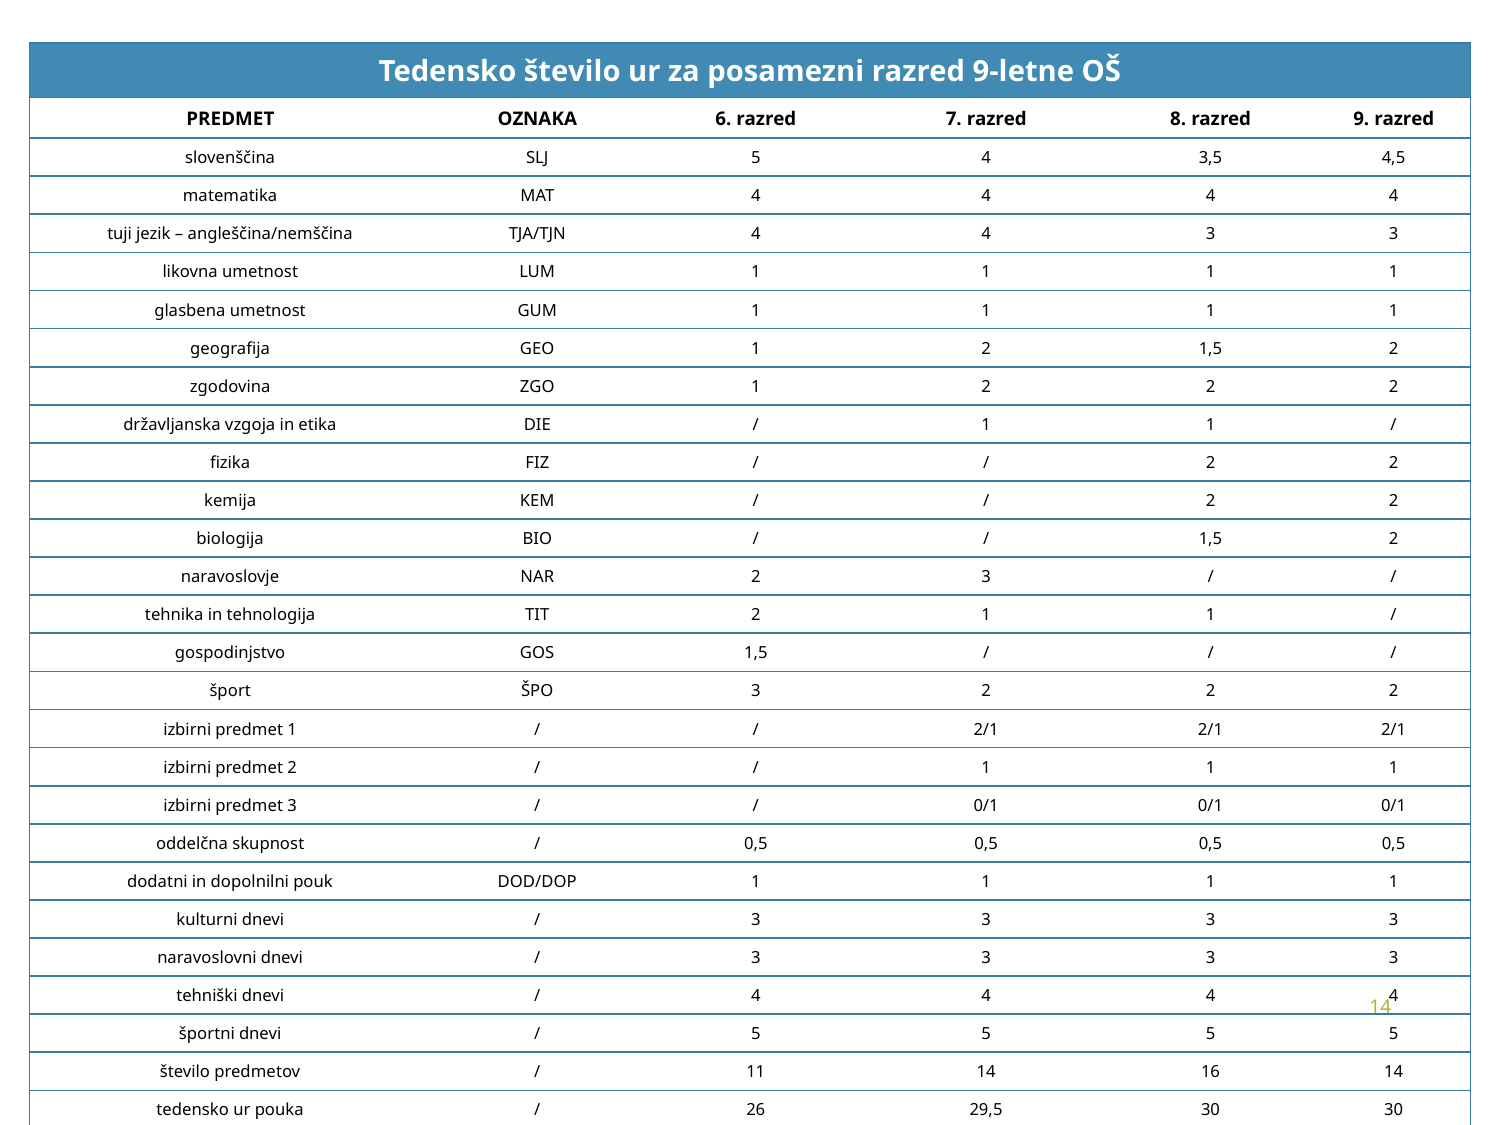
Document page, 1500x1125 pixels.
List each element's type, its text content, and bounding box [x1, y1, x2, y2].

table_cell 1,5 [1104, 329, 1317, 366]
table_cell 0/1 [1104, 787, 1317, 823]
table_cell / [431, 1053, 644, 1090]
table_cell 3 [868, 901, 1104, 937]
table_cell dodatni in dopolnilni pouk [30, 863, 431, 899]
table_cell / [431, 939, 644, 975]
table_cell FIZ [431, 444, 644, 480]
table_cell 2 [644, 558, 868, 594]
table_cell 1 [1104, 596, 1317, 632]
table_cell 3 [1317, 901, 1470, 937]
table_cell DIE [431, 406, 644, 442]
table_cell 2 [868, 368, 1104, 404]
table_cell / [644, 748, 868, 785]
table_cell državljanska vzgoja in etika [30, 406, 431, 442]
table_cell 2/1 [1104, 710, 1317, 747]
table_cell / [431, 825, 644, 861]
table_cell 1 [1104, 291, 1317, 328]
table_cell biologija [30, 520, 431, 556]
table_cell 1 [868, 596, 1104, 632]
table_cell PREDMET [30, 98, 431, 137]
table_cell 1 [868, 406, 1104, 442]
table_cell 3 [1317, 939, 1470, 975]
table_cell / [644, 482, 868, 518]
table_cell 30 [1317, 1091, 1470, 1125]
table_cell izbirni predmet 3 [30, 787, 431, 823]
table_cell GUM [431, 291, 644, 328]
table_cell KEM [431, 482, 644, 518]
table_cell 14 [1317, 1053, 1470, 1090]
table_cell MAT [431, 177, 644, 213]
table_cell športni dnevi [30, 1015, 431, 1051]
table_cell fizika [30, 444, 431, 480]
table_cell 6. razred [644, 98, 868, 137]
table_cell / [431, 710, 644, 747]
table_cell / [431, 1091, 644, 1125]
table_cell / [1317, 634, 1470, 671]
table_cell 8. razred [1104, 98, 1317, 137]
table_cell 3 [868, 558, 1104, 594]
table_cell 1 [644, 329, 868, 366]
table_header Tedensko število ur za posamezni razred 9-letne OŠ [30, 44, 1470, 97]
table_cell 1 [1317, 291, 1470, 328]
table_cell 5 [644, 1015, 868, 1051]
table_cell 2 [1317, 444, 1470, 480]
table_cell 2 [868, 329, 1104, 366]
table_cell / [868, 520, 1104, 556]
table_cell geografija [30, 329, 431, 366]
table_cell / [868, 444, 1104, 480]
table_cell ŠPO [431, 672, 644, 709]
table_cell DOD/DOP [431, 863, 644, 899]
table_cell GOS [431, 634, 644, 671]
table_cell 1 [644, 253, 868, 290]
table_cell naravoslovje [30, 558, 431, 594]
table_cell / [431, 787, 644, 823]
table_cell 5 [1104, 1015, 1317, 1051]
table_cell 4 [1104, 177, 1317, 213]
table_cell 4 [644, 215, 868, 252]
table_cell / [1104, 558, 1317, 594]
table_cell LUM [431, 253, 644, 290]
table_cell 1 [1104, 253, 1317, 290]
table_cell 4 [1104, 977, 1317, 1013]
table_cell SLJ [431, 139, 644, 175]
table_cell 4 [1317, 177, 1470, 213]
table_cell izbirni predmet 1 [30, 710, 431, 747]
table_cell / [431, 901, 644, 937]
table_cell 0/1 [1317, 787, 1470, 823]
table_cell tuji jezik – angleščina/nemščina [30, 215, 431, 252]
table_cell 26 [644, 1091, 868, 1125]
table_cell 4 [644, 977, 868, 1013]
table_cell 1 [868, 253, 1104, 290]
table_cell 1 [1104, 863, 1317, 899]
table_cell / [644, 787, 868, 823]
table_cell 3 [1104, 939, 1317, 975]
table_cell 4 [868, 977, 1104, 1013]
table_cell 3 [868, 939, 1104, 975]
table_cell 2 [1317, 520, 1470, 556]
table_cell 2 [1317, 672, 1470, 709]
table_cell 4 [1317, 977, 1470, 1013]
table_cell / [644, 406, 868, 442]
table_cell / [1317, 596, 1470, 632]
table_cell glasbena umetnost [30, 291, 431, 328]
table_cell 1 [644, 291, 868, 328]
table_cell 9. razred [1317, 98, 1470, 137]
table_cell kemija [30, 482, 431, 518]
table_cell 29,5 [868, 1091, 1104, 1125]
table_cell / [1104, 634, 1317, 671]
table_cell 3,5 [1104, 139, 1317, 175]
table_cell NAR [431, 558, 644, 594]
table_cell gospodinjstvo [30, 634, 431, 671]
table_cell 1 [1317, 253, 1470, 290]
table_cell 4,5 [1317, 139, 1470, 175]
table_cell GEO [431, 329, 644, 366]
table_cell / [644, 444, 868, 480]
table_cell 2 [1104, 482, 1317, 518]
table_cell 3 [644, 901, 868, 937]
table_cell / [431, 977, 644, 1013]
table_cell 1,5 [644, 634, 868, 671]
table_cell 1 [1317, 748, 1470, 785]
table_cell 0/1 [868, 787, 1104, 823]
table_cell 2 [1104, 444, 1317, 480]
table_cell / [431, 1015, 644, 1051]
table_cell 2/1 [868, 710, 1104, 747]
table_cell 2 [1104, 672, 1317, 709]
table_cell tehnika in tehnologija [30, 596, 431, 632]
table_cell / [868, 634, 1104, 671]
table_cell 3 [644, 939, 868, 975]
table_cell šport [30, 672, 431, 709]
table_cell BIO [431, 520, 644, 556]
table_cell 5 [644, 139, 868, 175]
table_cell 7. razred [868, 98, 1104, 137]
table_cell 1 [868, 291, 1104, 328]
table_cell tedensko ur pouka [30, 1091, 431, 1125]
table_cell 1 [1317, 863, 1470, 899]
table_cell 0,5 [868, 825, 1104, 861]
table_cell 3 [1317, 215, 1470, 252]
table_cell 2 [644, 596, 868, 632]
table_cell 0,5 [1104, 825, 1317, 861]
table_cell 0,5 [644, 825, 868, 861]
table_cell 4 [868, 215, 1104, 252]
table_cell 2 [1317, 482, 1470, 518]
table_cell 30 [1104, 1091, 1317, 1125]
table_cell kulturni dnevi [30, 901, 431, 937]
table_cell 4 [644, 177, 868, 213]
table_cell tehniški dnevi [30, 977, 431, 1013]
table_cell / [644, 710, 868, 747]
table_cell / [1317, 406, 1470, 442]
table_cell matematika [30, 177, 431, 213]
table_cell 16 [1104, 1053, 1317, 1090]
table_cell 0,5 [1317, 825, 1470, 861]
table_cell 4 [868, 177, 1104, 213]
table_cell OZNAKA [431, 98, 644, 137]
table_cell zgodovina [30, 368, 431, 404]
table_cell 11 [644, 1053, 868, 1090]
table_cell / [644, 520, 868, 556]
table_cell 1 [868, 863, 1104, 899]
table_cell 3 [644, 672, 868, 709]
table_cell 2 [1317, 329, 1470, 366]
table_cell / [868, 482, 1104, 518]
table_cell 2/1 [1317, 710, 1470, 747]
table_cell / [1317, 558, 1470, 594]
table_cell / [431, 748, 644, 785]
table_cell 3 [1104, 901, 1317, 937]
table_cell 3 [1104, 215, 1317, 252]
table_cell število predmetov [30, 1053, 431, 1090]
table_cell TIT [431, 596, 644, 632]
table_cell 2 [1104, 368, 1317, 404]
table_cell ZGO [431, 368, 644, 404]
table_cell izbirni predmet 2 [30, 748, 431, 785]
table_cell 5 [1317, 1015, 1470, 1051]
table_cell naravoslovni dnevi [30, 939, 431, 975]
table_cell likovna umetnost [30, 253, 431, 290]
table_cell 1 [644, 368, 868, 404]
table_cell 4 [868, 139, 1104, 175]
table_cell 1 [1104, 406, 1317, 442]
table_cell 2 [868, 672, 1104, 709]
table_cell oddelčna skupnost [30, 825, 431, 861]
table_cell 2 [1317, 368, 1470, 404]
table_cell slovenščina [30, 139, 431, 175]
table_cell TJA/TJN [431, 215, 644, 252]
table_cell 1 [1104, 748, 1317, 785]
table_cell 1 [868, 748, 1104, 785]
table_cell 5 [868, 1015, 1104, 1051]
table_cell 14 [868, 1053, 1104, 1090]
table_cell 1,5 [1104, 520, 1317, 556]
table_cell 1 [644, 863, 868, 899]
